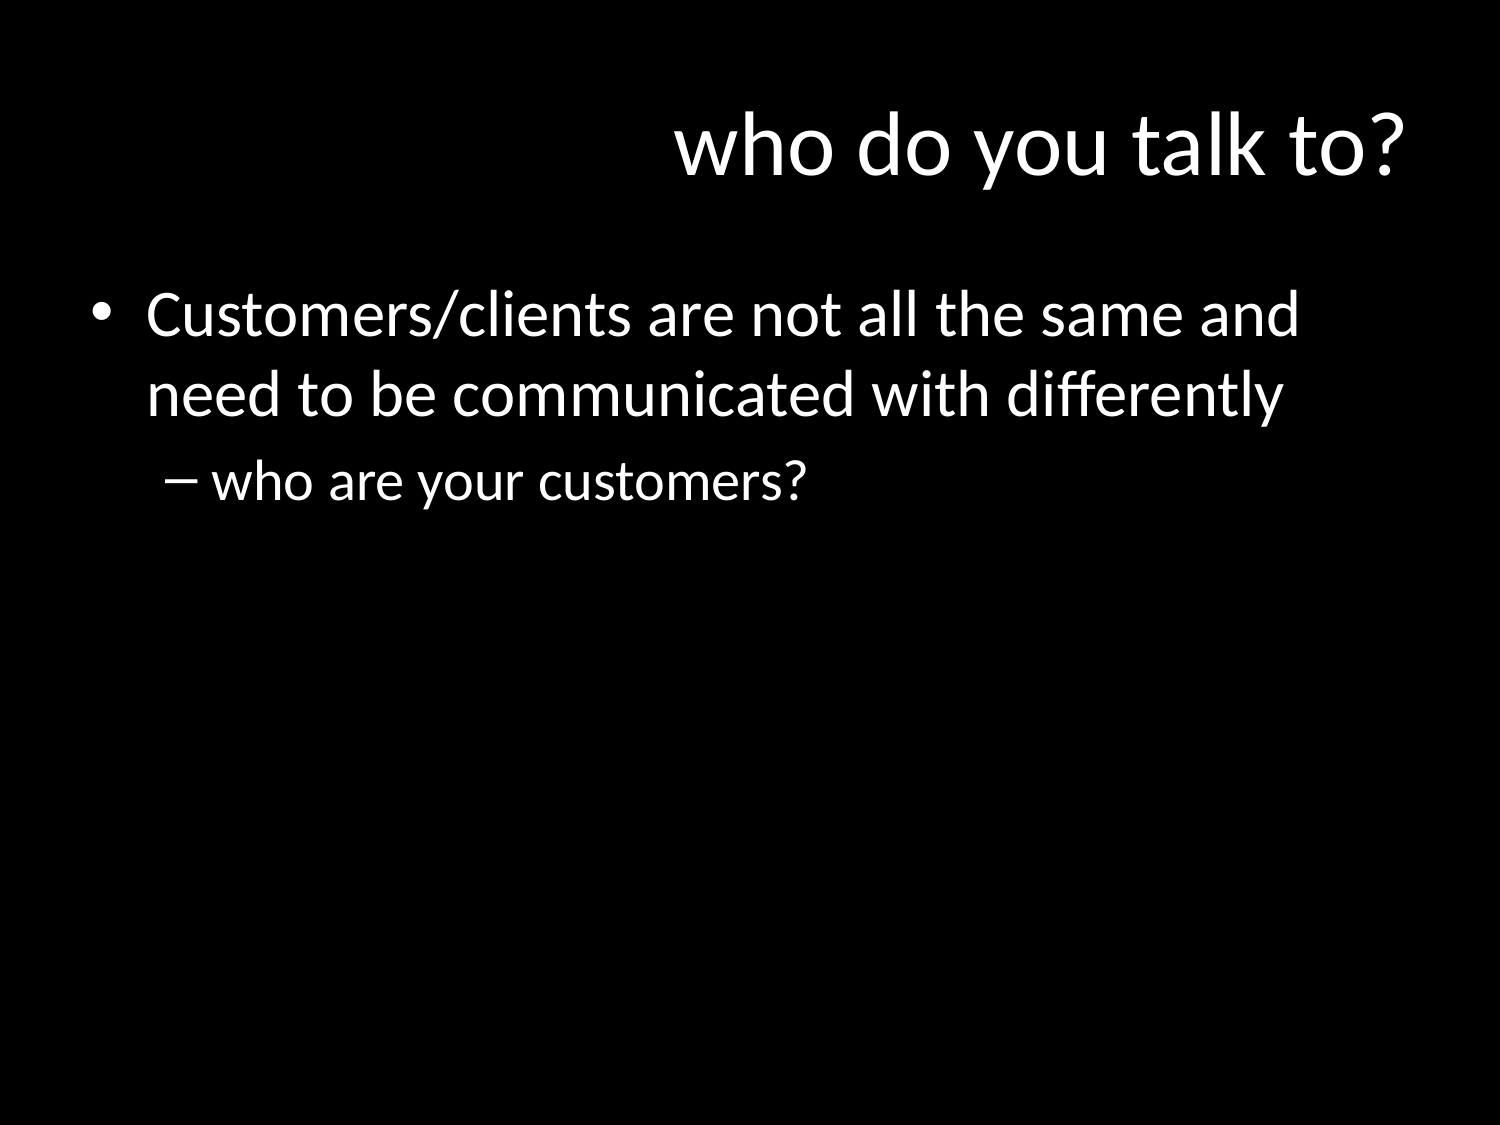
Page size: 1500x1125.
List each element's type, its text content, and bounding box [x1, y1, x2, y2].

list Customers/clients are not all the same and need to be communicated with differently who are your customers? [75, 262, 1425, 1005]
title who do you talk to? [75, 45, 1425, 233]
